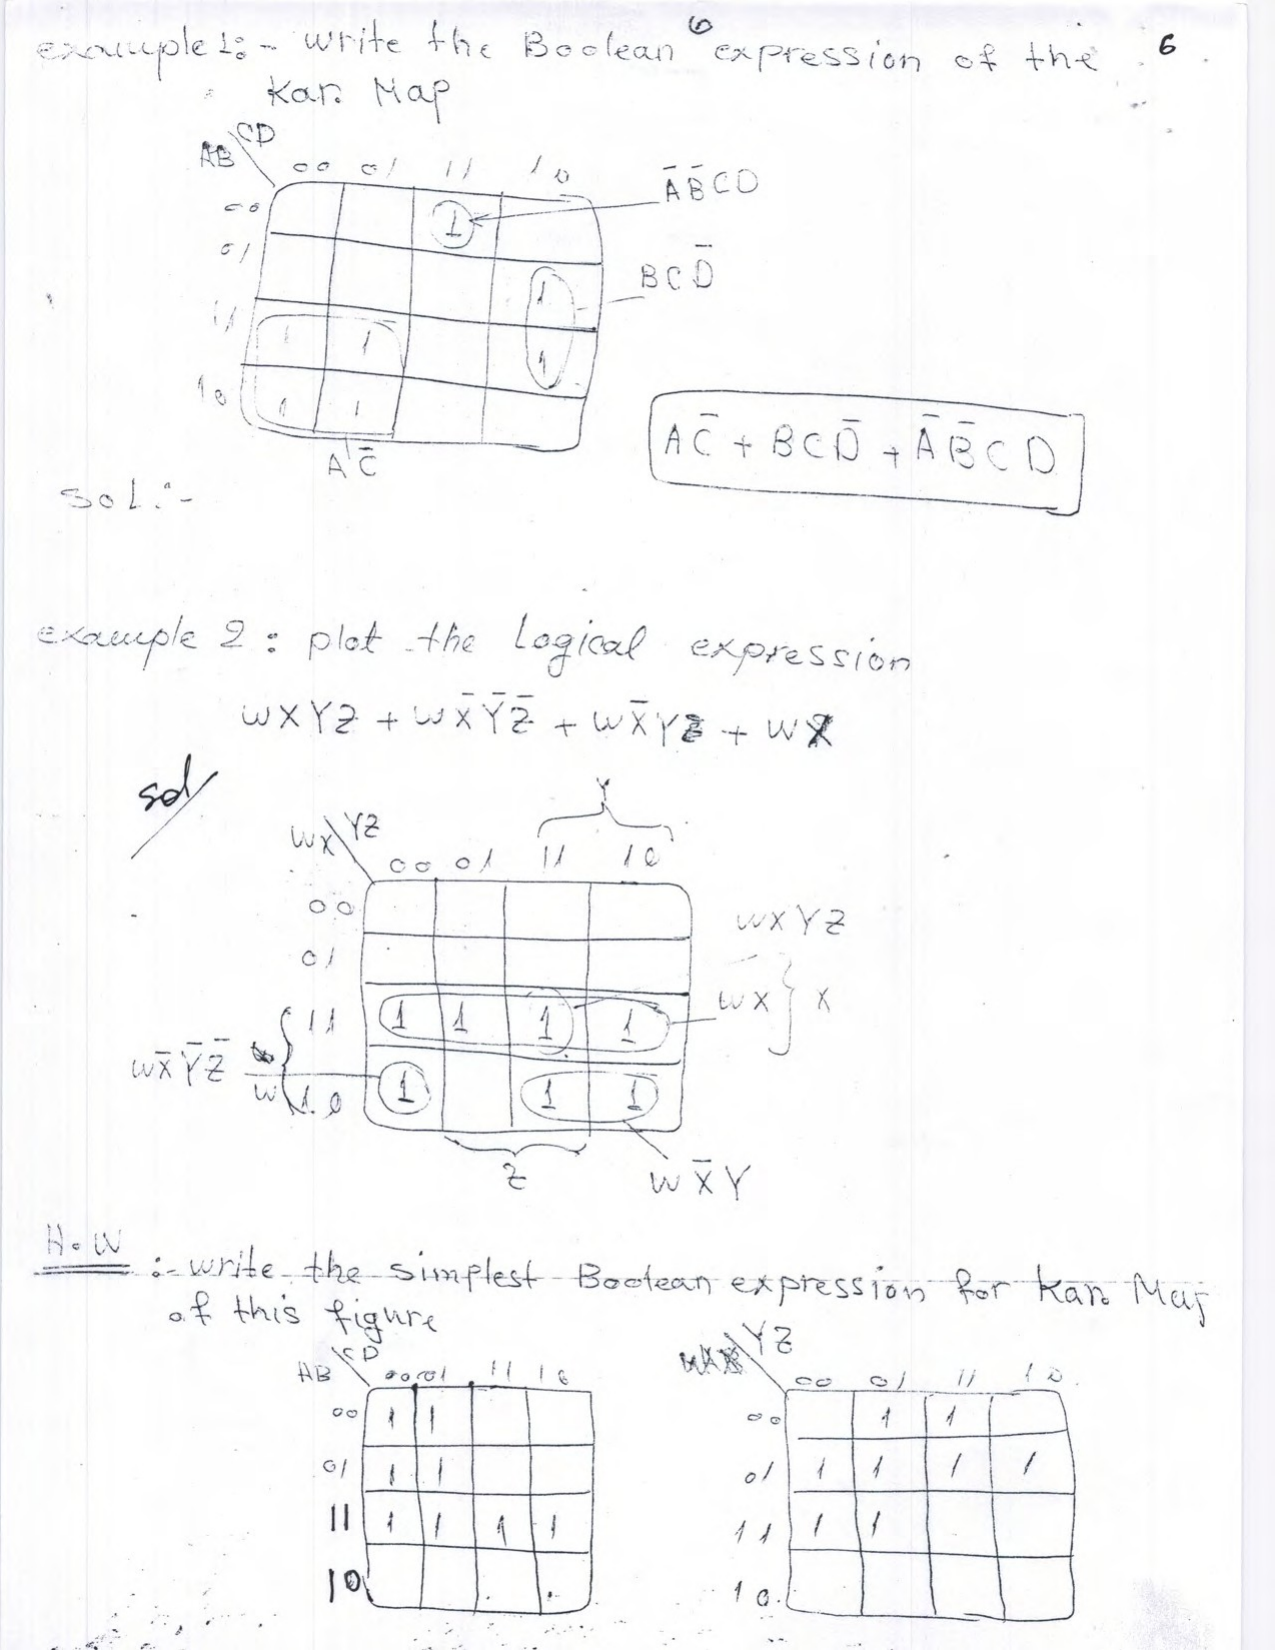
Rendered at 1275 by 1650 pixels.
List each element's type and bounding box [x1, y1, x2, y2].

text_box [0, 0, 1275, 1650]
